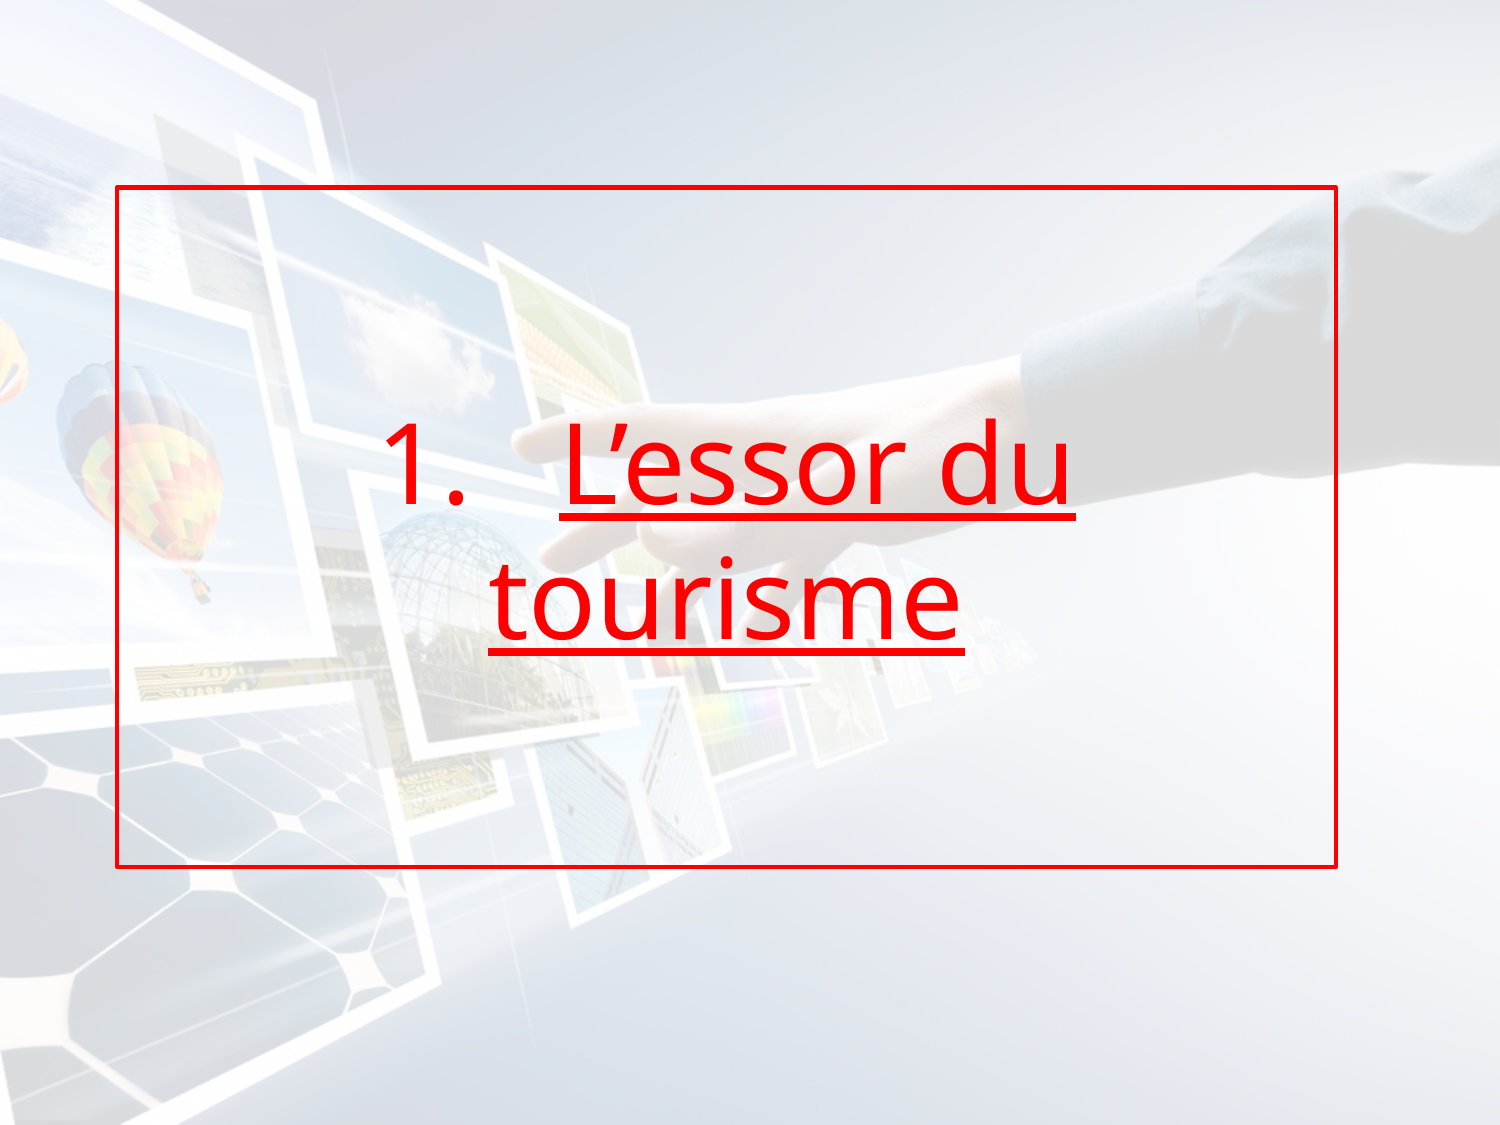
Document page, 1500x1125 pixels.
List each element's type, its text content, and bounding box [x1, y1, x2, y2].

text_box 1. L’essor du tourisme [115, 185, 1338, 869]
